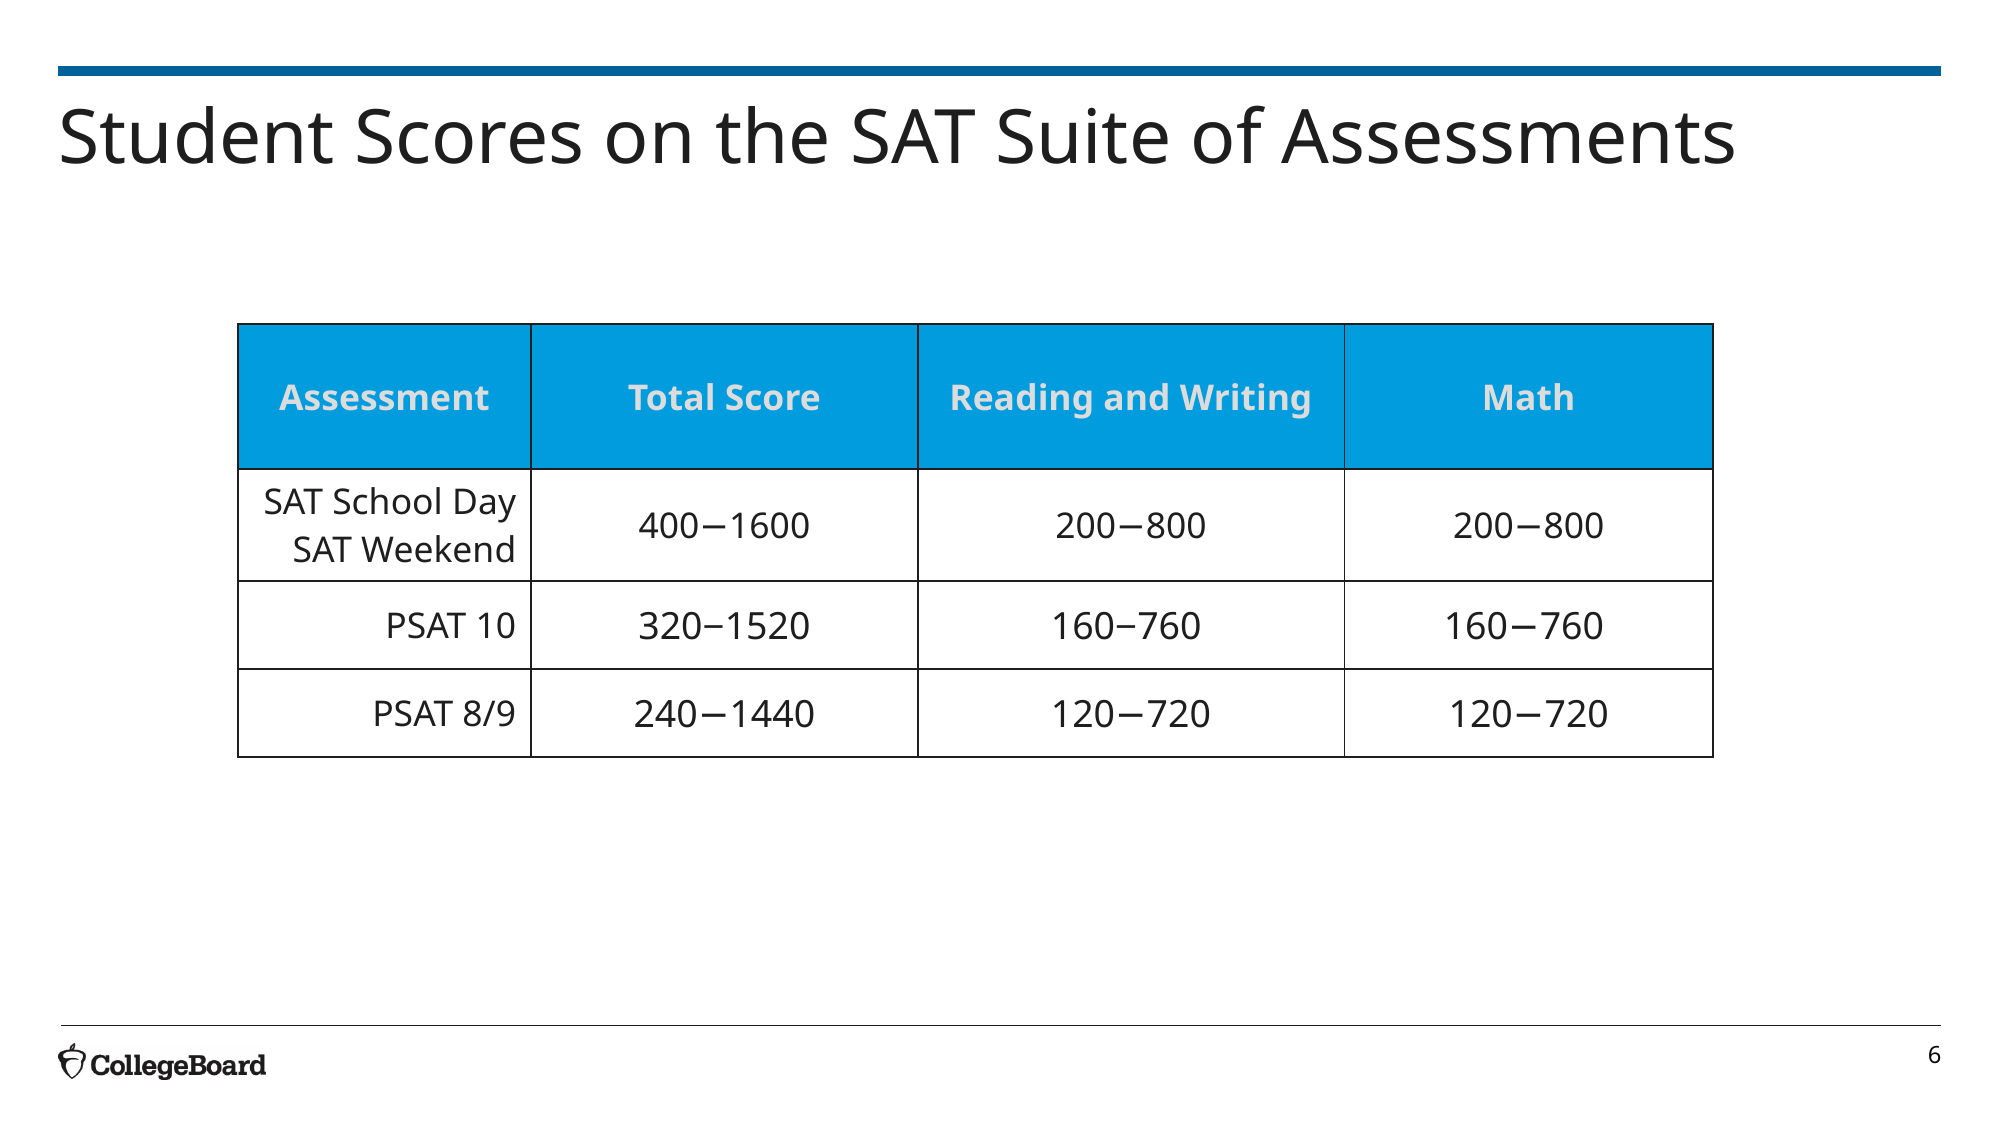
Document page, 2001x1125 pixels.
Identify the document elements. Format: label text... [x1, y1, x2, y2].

table_cell PSAT 8/9 [239, 670, 530, 756]
table_cell 400−1600 [532, 470, 917, 580]
picture [58, 1043, 266, 1080]
table_header Reading and Writing [919, 325, 1344, 468]
table_header Math [1345, 325, 1712, 468]
table_cell 200−800 [919, 470, 1344, 580]
table_cell 160−760 [1345, 582, 1712, 668]
table_cell PSAT 10 [239, 582, 530, 668]
table_cell 120−720 [1345, 670, 1712, 756]
table_cell 160−760 [919, 582, 1344, 668]
table_header Assessment [239, 325, 530, 468]
table_cell 320−1520 [532, 582, 917, 668]
table_cell 120−720 [919, 670, 1344, 756]
title Student Scores on the SAT Suite of Assessments [58, 88, 1911, 157]
table_cell 200−800 [1345, 470, 1712, 580]
table_cell 240−1440 [532, 670, 917, 756]
table_cell SAT School Day SAT Weekend [239, 470, 530, 580]
table_header Total Score [532, 325, 917, 468]
